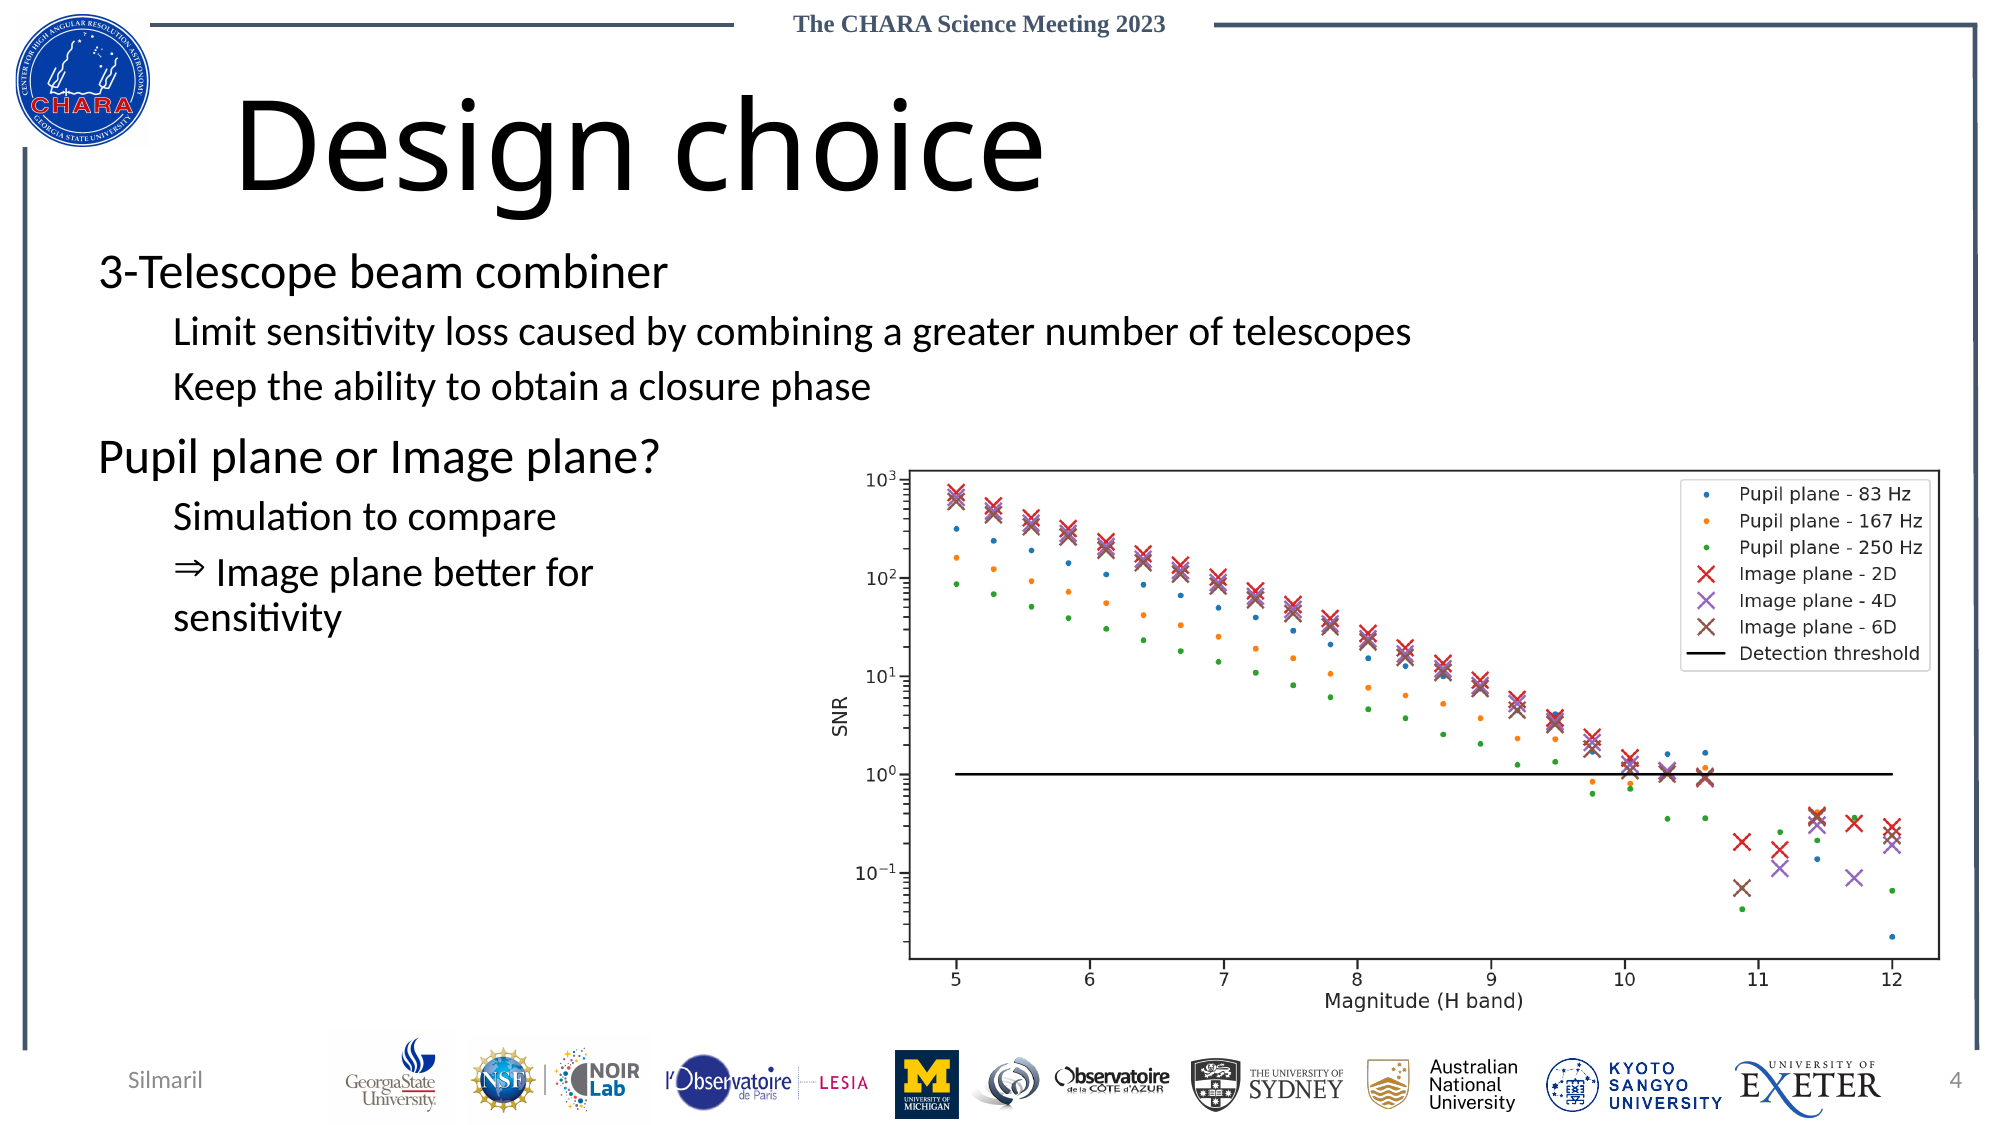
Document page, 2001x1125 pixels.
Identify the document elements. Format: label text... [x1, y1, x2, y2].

slide_number 4 [1907, 1049, 1978, 1109]
picture [1733, 1059, 1883, 1120]
picture [895, 1050, 959, 1119]
text_box 3-Telescope beam combiner Limit sensitivity loss caused by combining a greater number of telescopes Keep the ability to obtain a closure phase Pupil plane or Image plane? Simulation to compare Image plane better for sensitivity [83, 237, 1934, 1005]
picture [1546, 1058, 1722, 1112]
picture [966, 1052, 1177, 1116]
footer Silmaril [15, 1049, 316, 1109]
picture [658, 1052, 873, 1113]
picture [466, 1034, 652, 1125]
picture [809, 451, 1960, 1025]
picture [329, 1027, 456, 1125]
picture [1367, 1059, 1517, 1112]
picture [1191, 1058, 1343, 1112]
text_box Design choice [216, 74, 1934, 225]
picture [15, 14, 150, 147]
